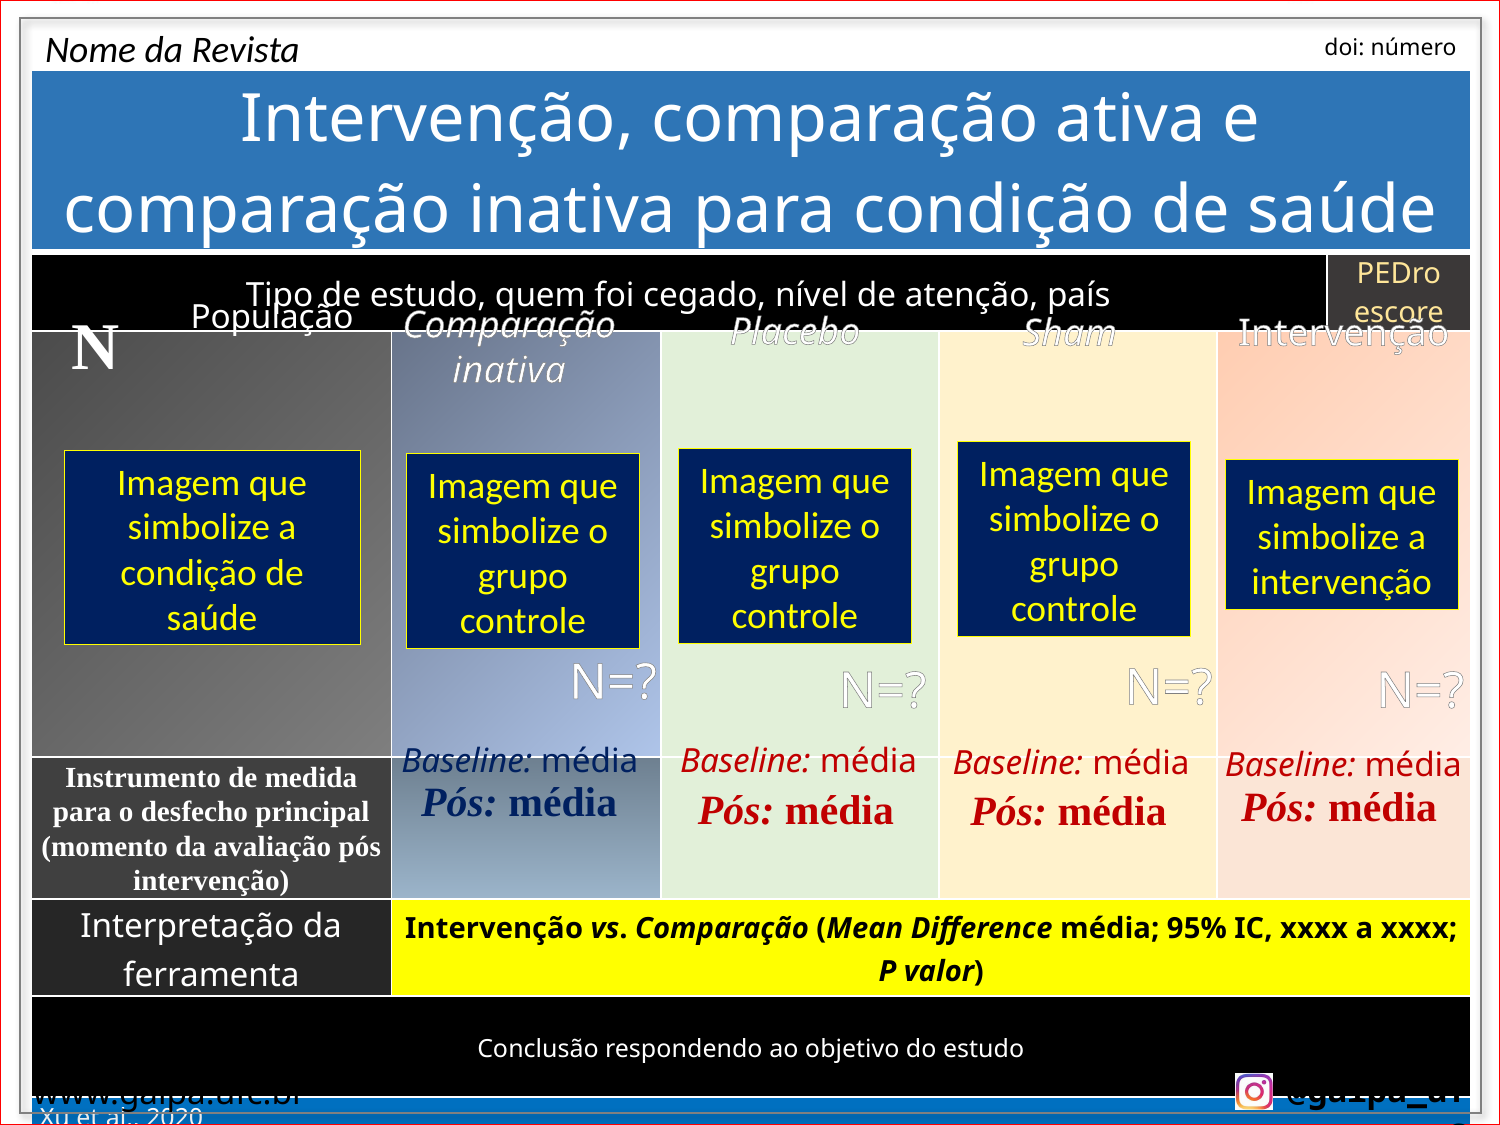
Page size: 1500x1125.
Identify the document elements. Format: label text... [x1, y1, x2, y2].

text_box N=? [747, 650, 942, 725]
text_box Baseline: média [643, 732, 954, 787]
text_box Imagem que simbolize a condição de saúde [64, 450, 361, 645]
text_box Imagem que simbolize o grupo controle [957, 441, 1191, 637]
text_box [0, 0, 1500, 1125]
text_box Comparação inativa [350, 292, 668, 398]
text_box Sham [914, 300, 1226, 361]
text_box Baseline: média [1223, 735, 1500, 791]
text_box Baseline: média [915, 733, 1227, 789]
text_box Pós: média [365, 787, 641, 833]
text_box Imagem que simbolize o grupo controle [678, 448, 912, 644]
text_box Pós: média [1223, 791, 1500, 838]
picture [1235, 1073, 1273, 1110]
text_box Imagem que simbolize o grupo controle [406, 453, 640, 649]
text_box N=? [1033, 647, 1228, 722]
text_box Pós: média [914, 776, 1223, 842]
text_box Nome da Revista [30, 17, 706, 78]
text_box www.gaipa.ufc.br [18, 1064, 352, 1119]
text_box Pós: média [641, 775, 914, 840]
text_box Baseline: média [364, 731, 676, 787]
text_box Imagem que simbolize a intervenção [1225, 459, 1459, 610]
text_box @gaipa_ufc [1266, 1061, 1482, 1125]
